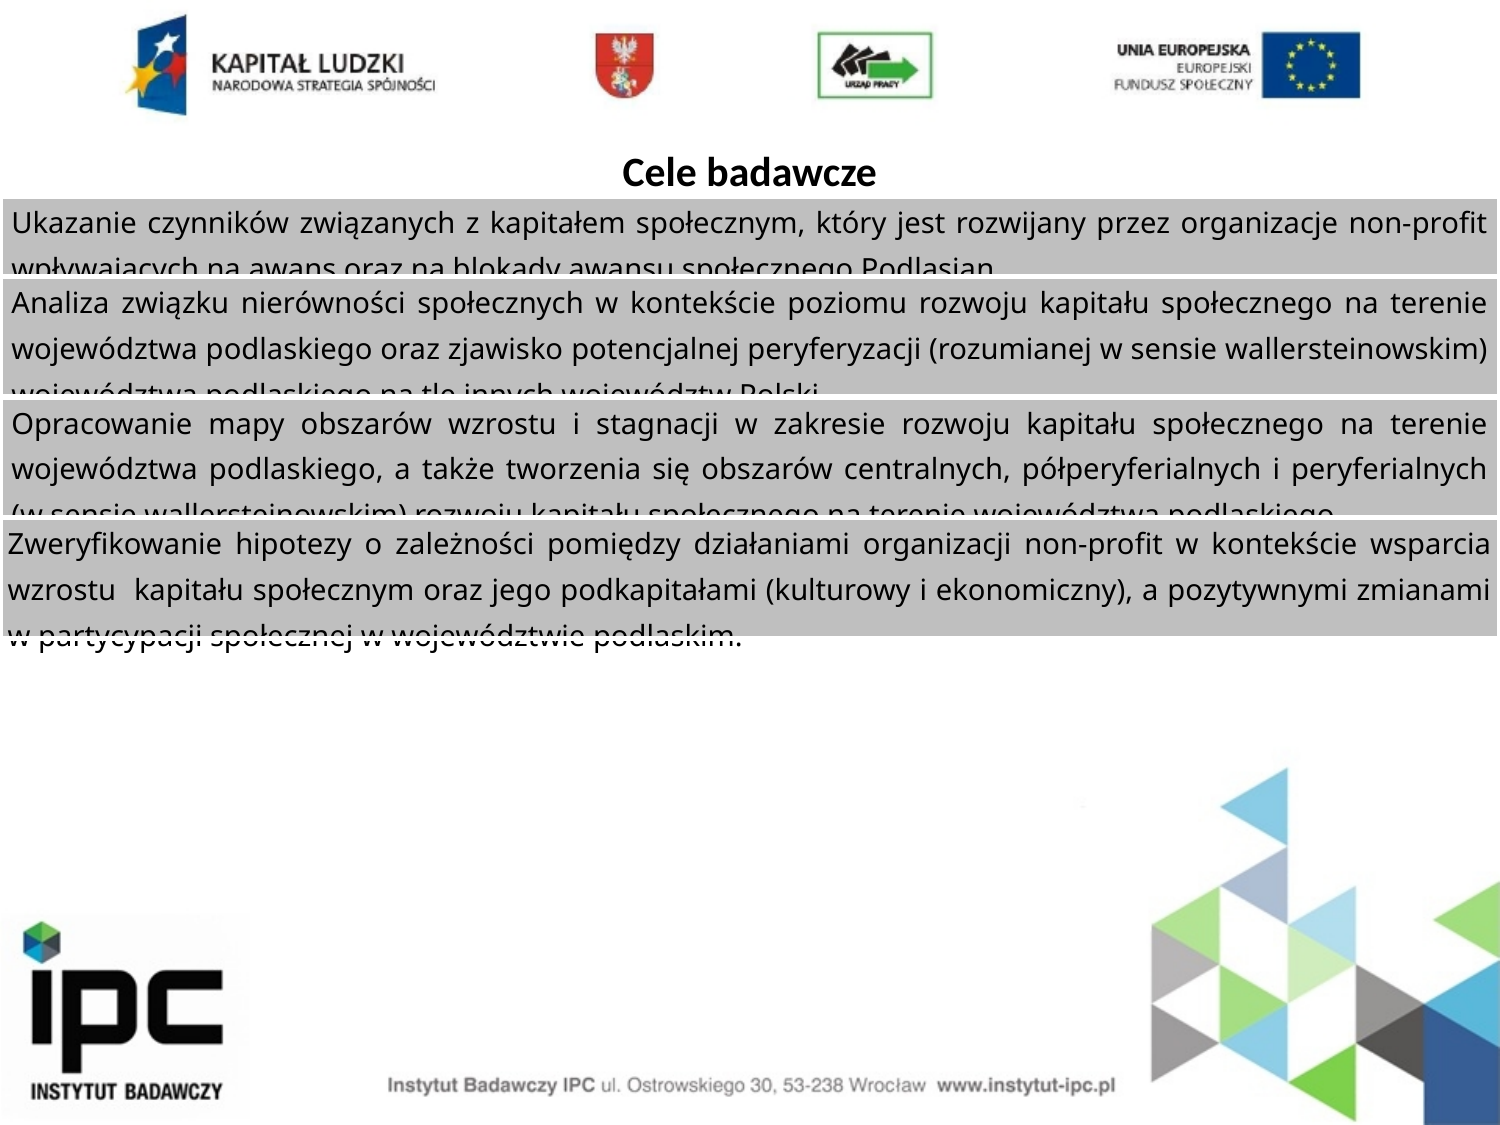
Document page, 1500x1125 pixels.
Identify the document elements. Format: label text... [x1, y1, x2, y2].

text_box Cele badawcze [53, 137, 1447, 194]
picture [88, 0, 1427, 144]
table_header Ukazanie czynników związanych z kapitałem społecznym, który jest rozwijany przez organizacje non-profit wpływających na awans oraz na blokady awansu społecznego Podlasian. [3, 199, 1497, 271]
picture [0, 272, 1500, 1125]
